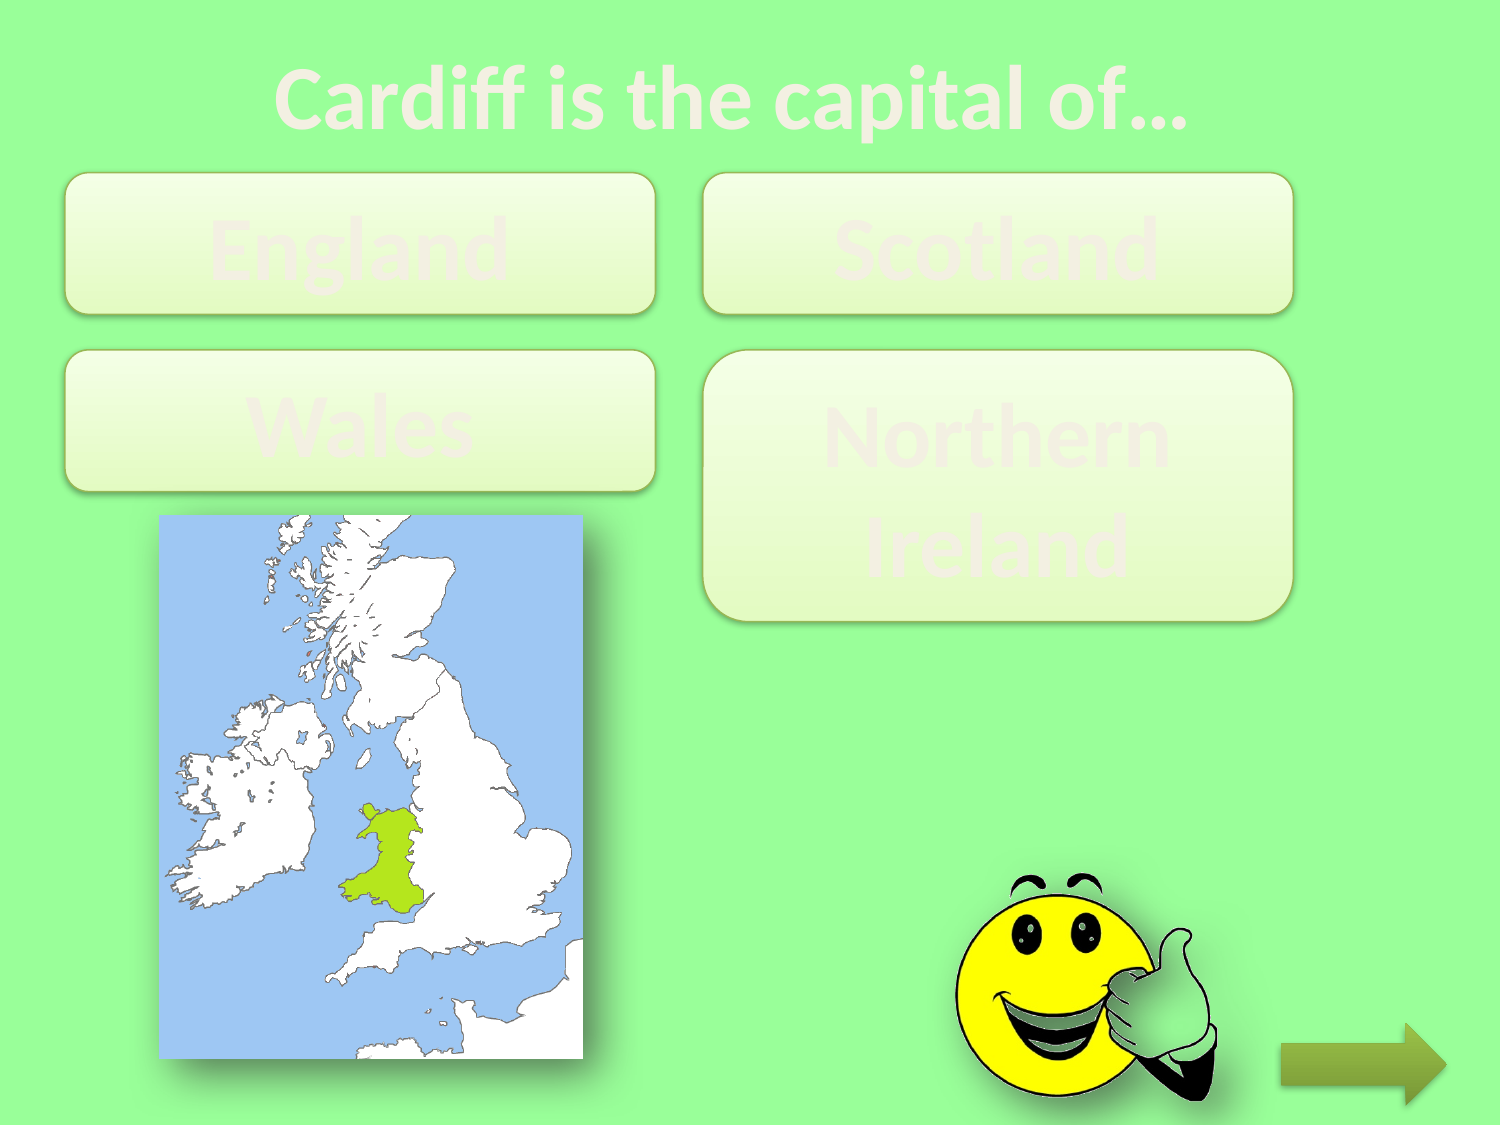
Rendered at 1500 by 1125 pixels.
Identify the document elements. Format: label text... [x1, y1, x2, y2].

text_box Wales [64, 349, 657, 493]
picture [159, 514, 583, 1059]
text_box Cardiff is the capital of… [524, 30, 1208, 156]
text_box Northern Ireland [701, 349, 1295, 623]
text_box [25, 0, 524, 321]
picture [950, 869, 1223, 1107]
text_box Scotland [701, 171, 1295, 316]
text_box England [64, 171, 657, 316]
text_box [1281, 1023, 1447, 1106]
